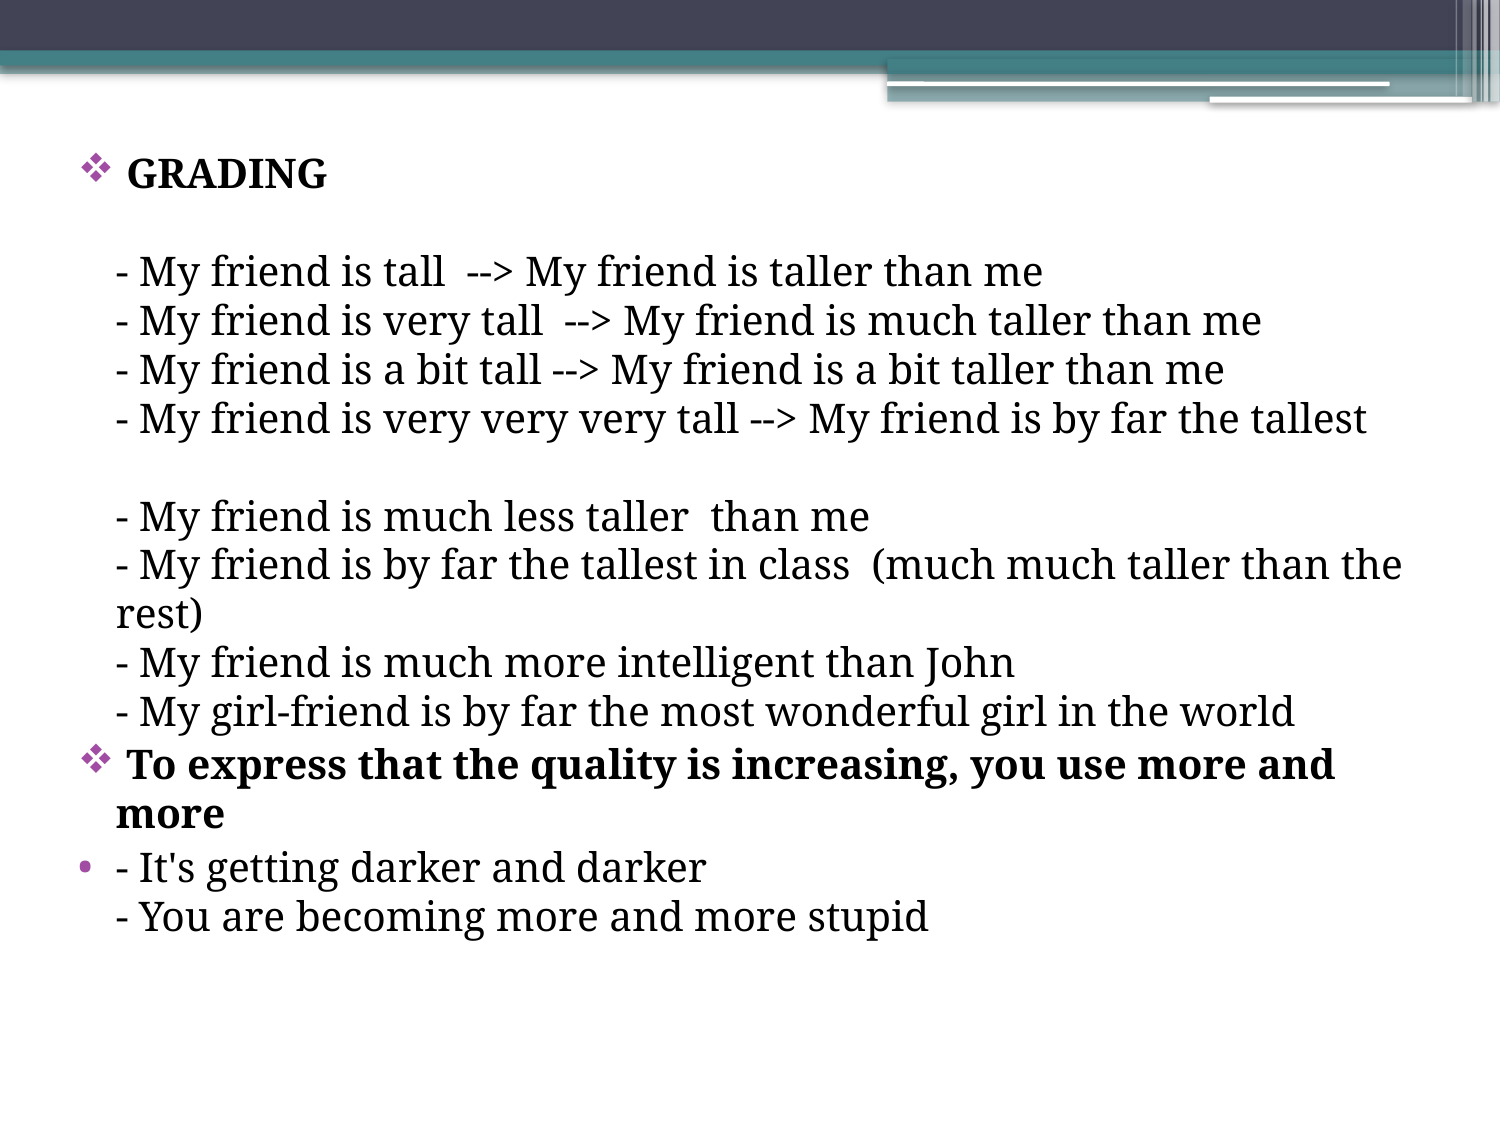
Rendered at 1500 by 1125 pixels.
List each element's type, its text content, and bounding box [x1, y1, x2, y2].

list GRADING - My friend is tall --> My friend is taller than me - My friend is very tall --> My friend is much taller than me - My friend is a bit tall --> My friend is a bit taller than me - My friend is very very very tall --> My friend is by far the tallest - My friend is much less taller than me - My friend is by far the tallest in class (much much taller than the rest) - My friend is much more intelligent than John - My girl-friend is by far the most wonderful girl in the world To express that the quality is increasing, you use more and more - It's getting darker and darker - You are becoming more and more stupid [46, 140, 1425, 1005]
